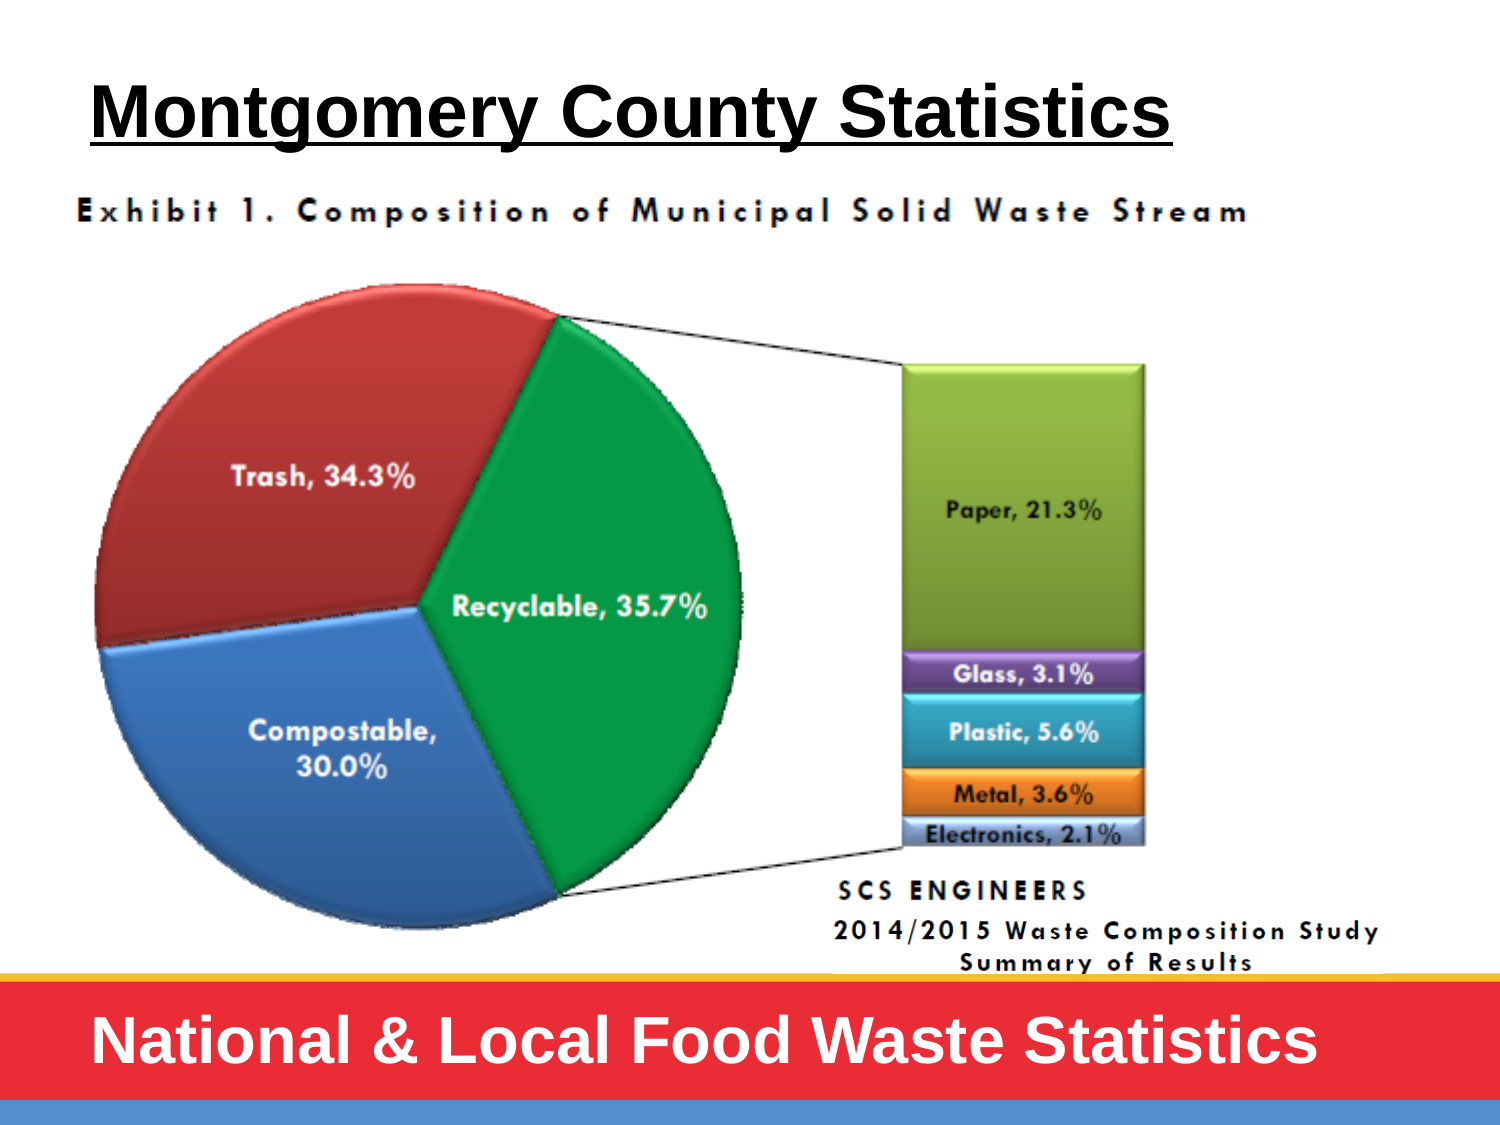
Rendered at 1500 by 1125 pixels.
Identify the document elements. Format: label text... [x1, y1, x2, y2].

text_box Montgomery County Statistics [74, 35, 1428, 281]
list National & Local Food Waste Statistics [74, 989, 1408, 1090]
picture [54, 179, 1383, 975]
